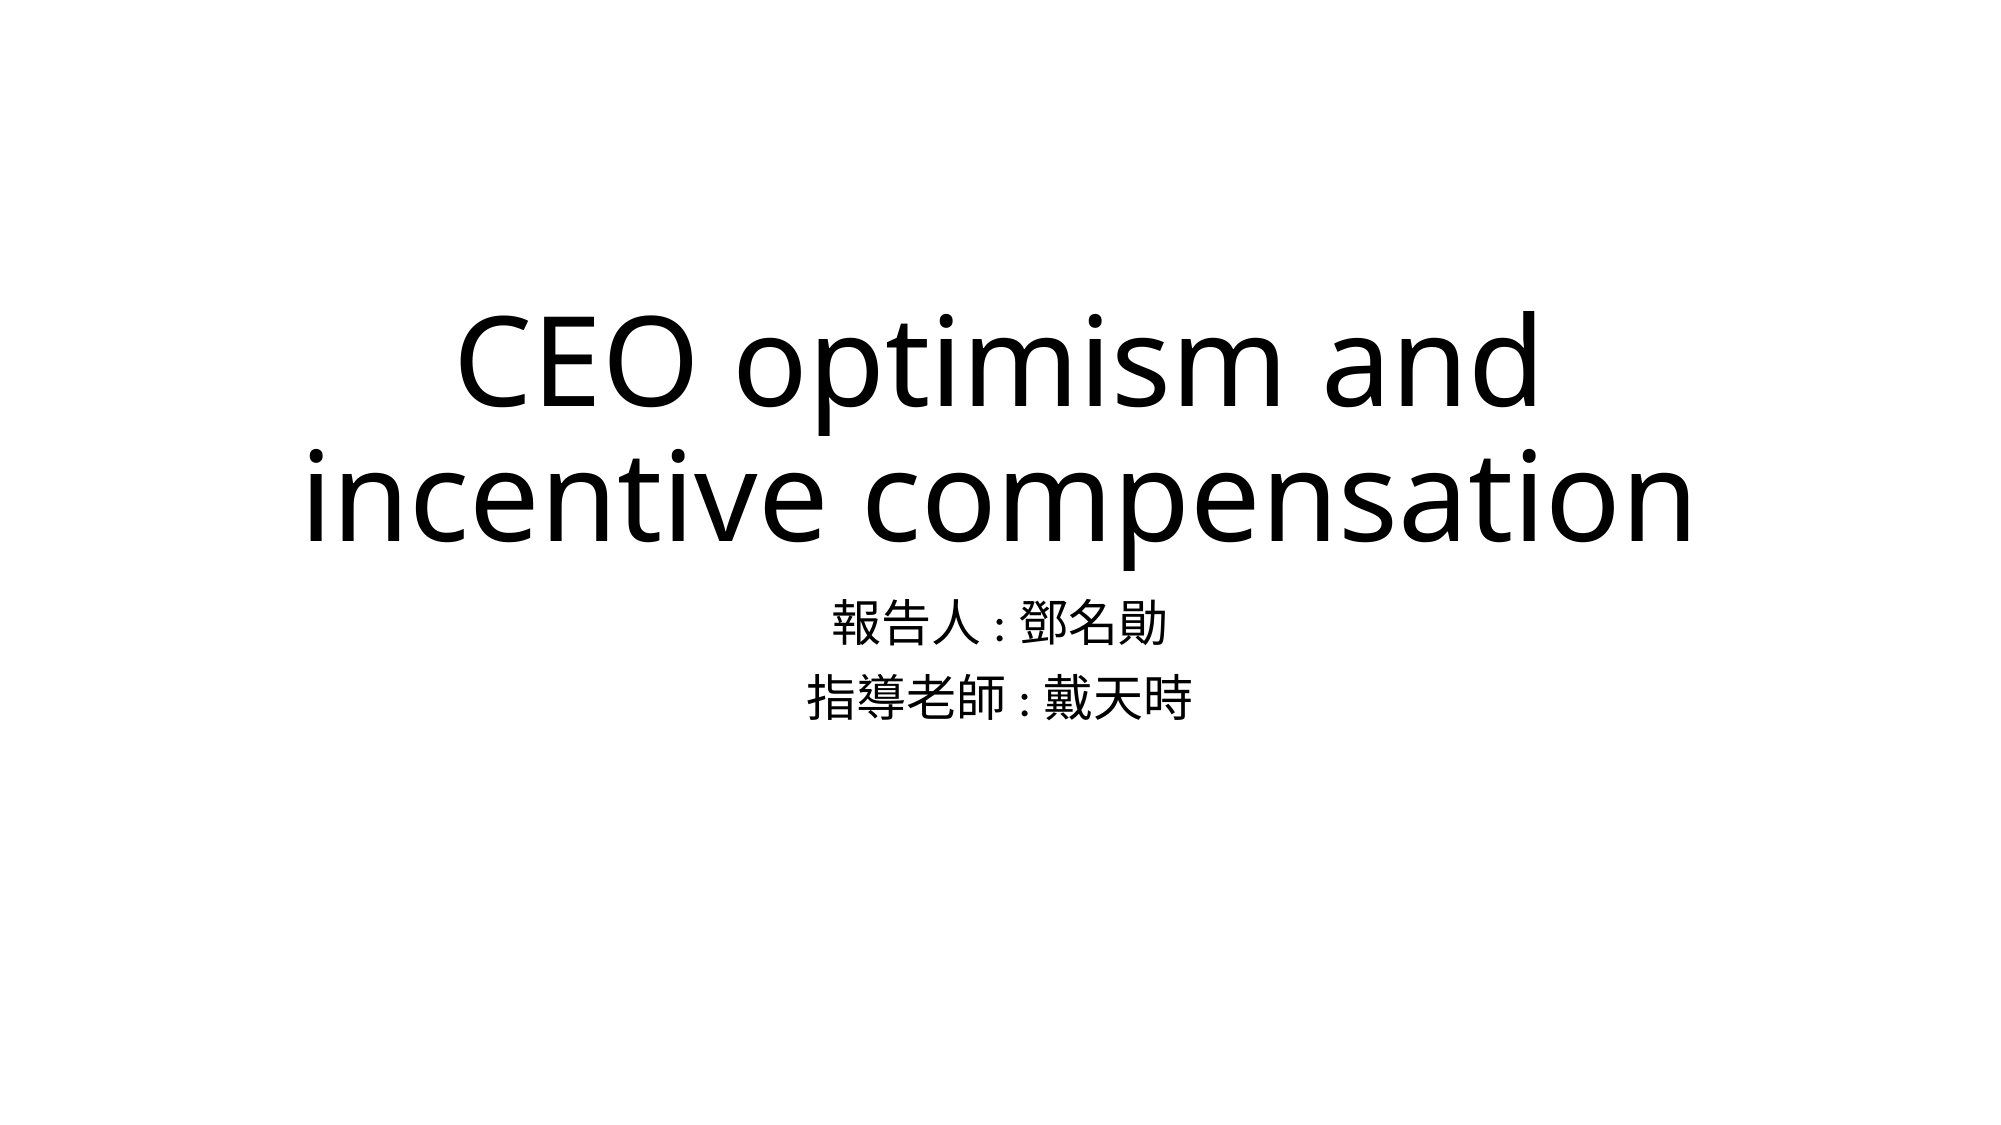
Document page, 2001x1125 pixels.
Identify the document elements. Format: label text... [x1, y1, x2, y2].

subtitle 報告人:鄧名勛 指導老師:戴天時 [249, 590, 1750, 863]
title CEO optimism and incentive compensation [249, 184, 1750, 576]
